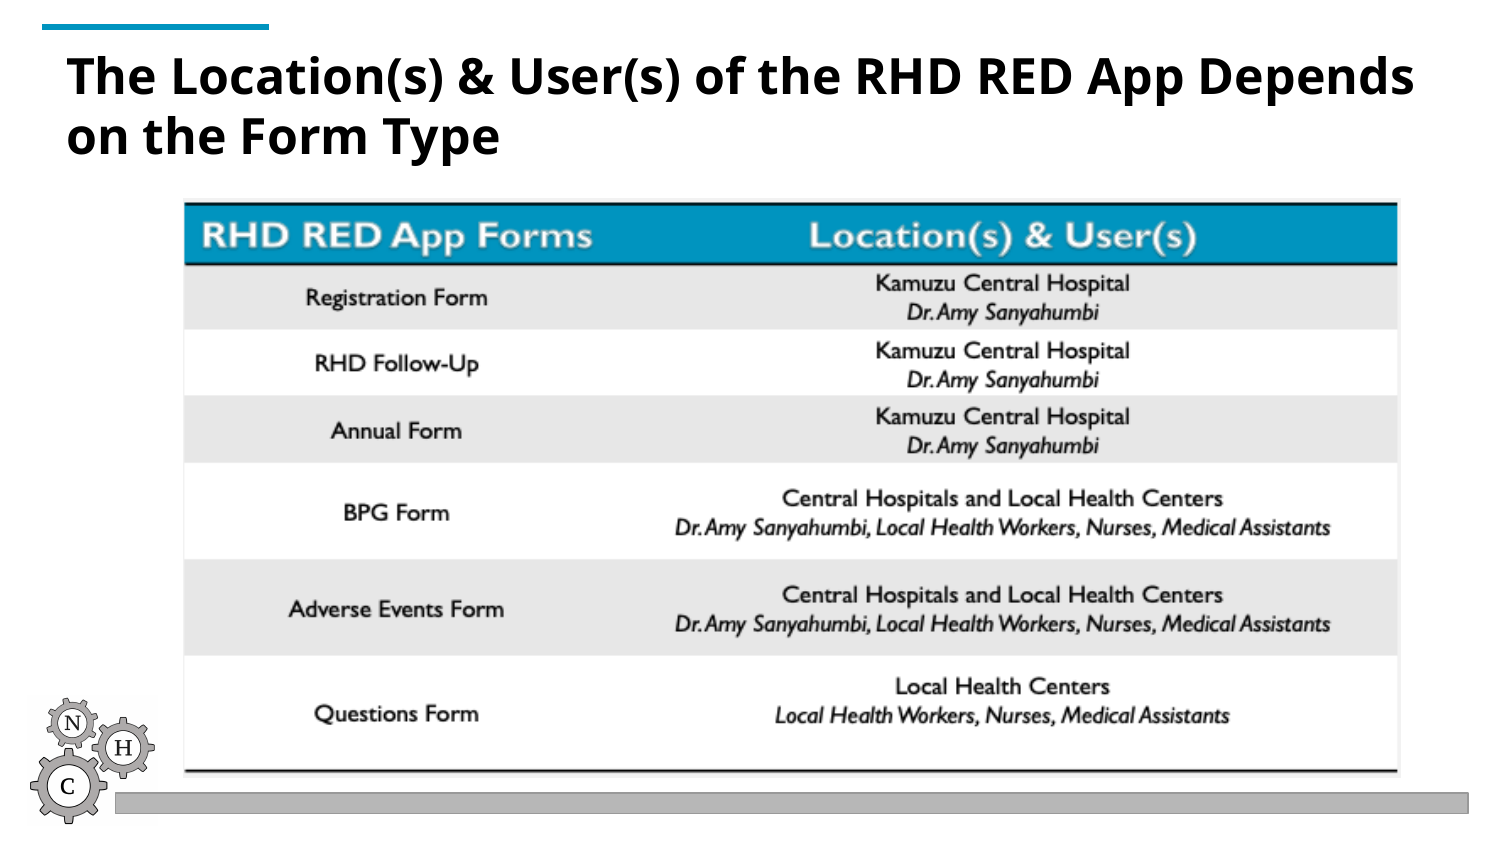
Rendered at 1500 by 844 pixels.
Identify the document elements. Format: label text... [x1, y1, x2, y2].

picture [183, 198, 1401, 779]
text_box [27, 695, 1469, 826]
title The Location(s) & User(s) of the RHD RED App Depends on the Form Type [51, 29, 1449, 124]
